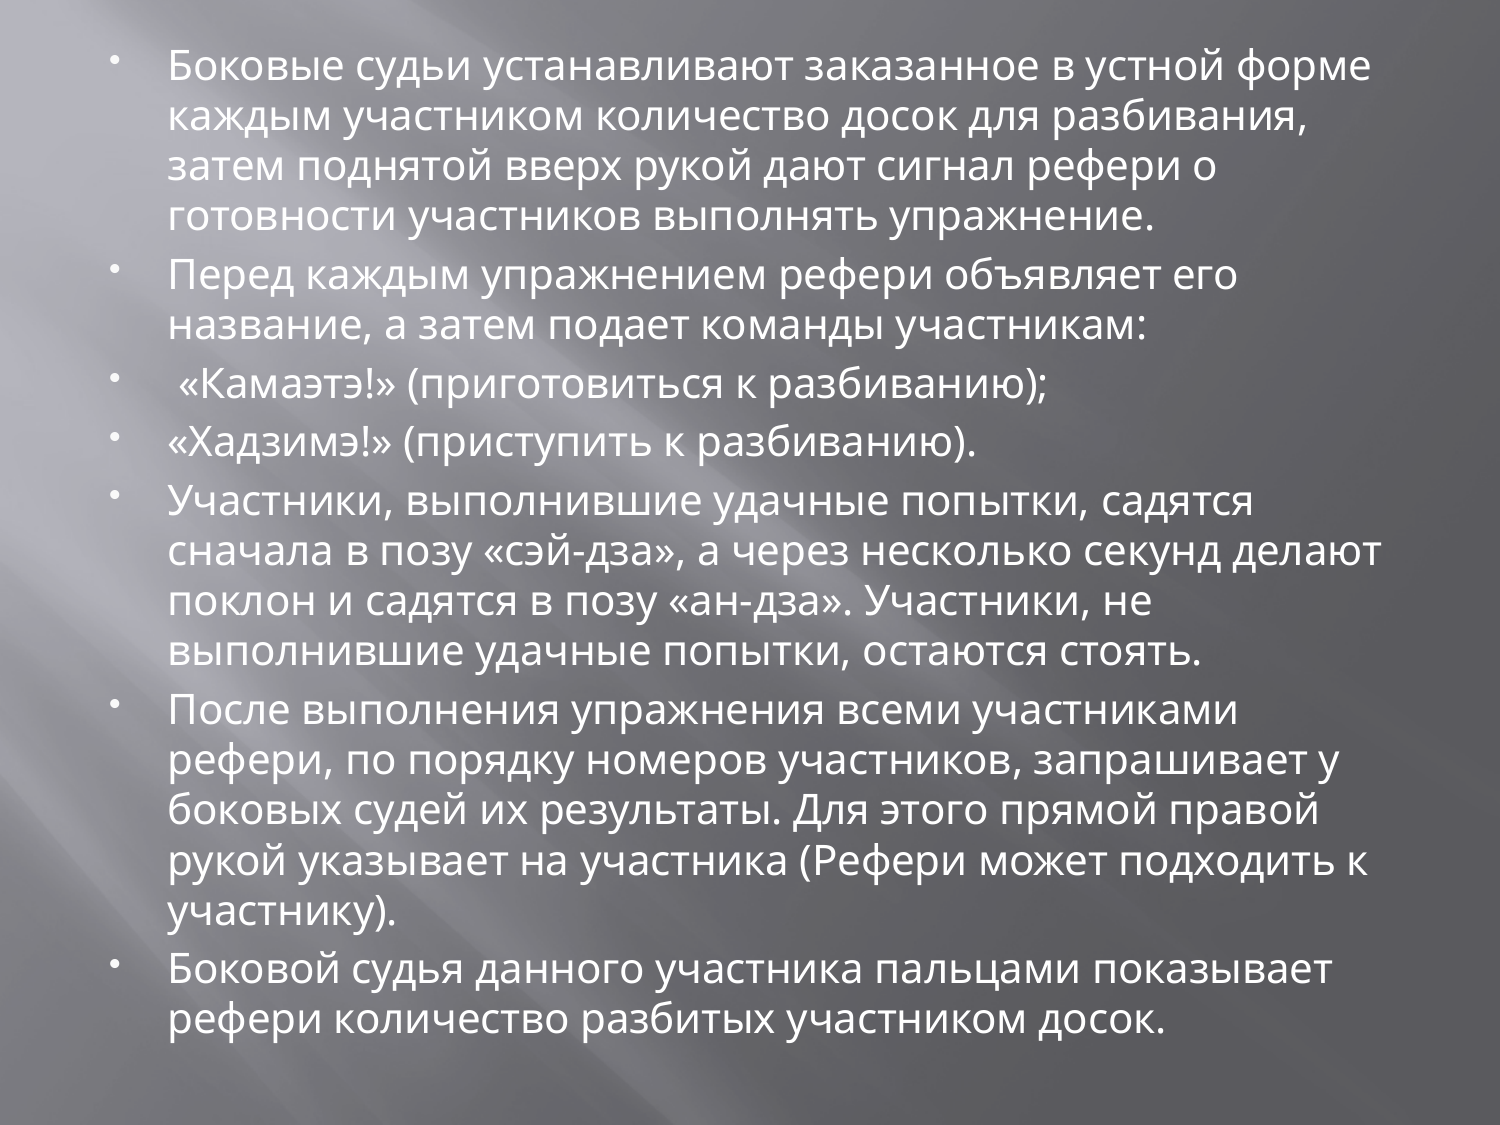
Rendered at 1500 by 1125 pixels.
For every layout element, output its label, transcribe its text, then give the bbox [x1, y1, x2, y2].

list Боковые судьи устанавливают заказанное в устной форме каждым участником количество досок для разбивания, затем поднятой вверх рукой дают сигнал рефери о готовности участников выполнять упражнение. Перед каждым упражнением рефери объявляет его название, а затем подает команды участникам: «Камаэтэ!» (приготовиться к разбиванию); «Хадзимэ!» (приступить к разбиванию). Участники, выполнившие удачные попытки, садятся сначала в позу «сэй-дза», а через несколько секунд делают поклон и садятся в позу «ан-дза». Участники, не выполнившие удачные попытки, остаются стоять. После выполнения упражнения всеми участниками рефери, по порядку номеров участников, запрашивает у боковых судей их результаты. Для этого прямой правой рукой указывает на участника (Рефери может подходить к участнику). Боковой судья данного участника пальцами показывает рефери количество разбитых участником досок. [76, 30, 1427, 1071]
